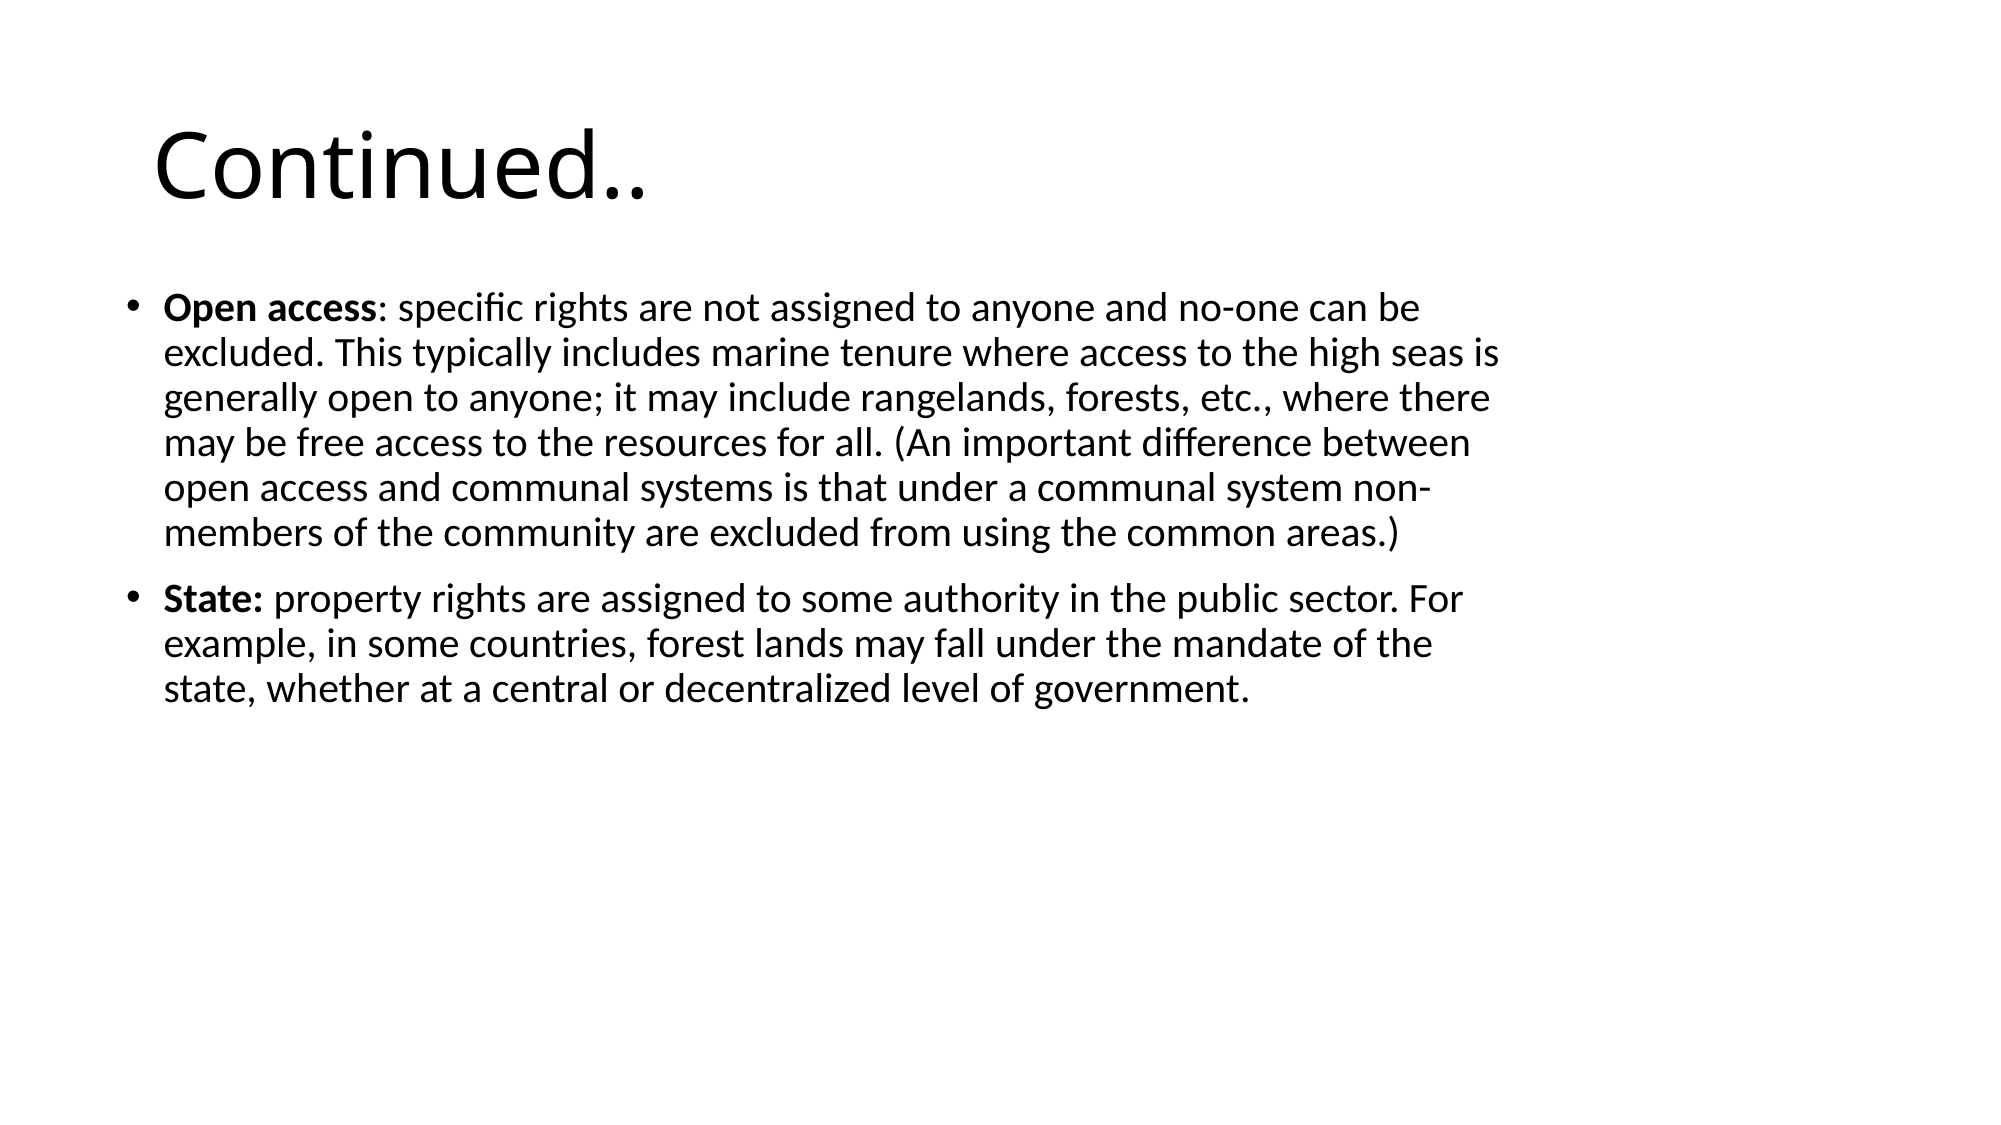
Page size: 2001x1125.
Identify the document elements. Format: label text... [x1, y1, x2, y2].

list Open access: specific rights are not assigned to anyone and no-one can be excluded. This typically includes marine tenure where access to the high seas is generally open to anyone; it may include rangelands, forests, etc., where there may be free access to the resources for all. (An important difference between open access and communal systems is that under a communal system non-members of the community are excluded from using the common areas.) State: property rights are assigned to some authority in the public sector. For example, in some countries, forest lands may fall under the mandate of the state, whether at a central or decentralized level of government. [111, 277, 1522, 992]
title Continued.. [137, 59, 1863, 278]
